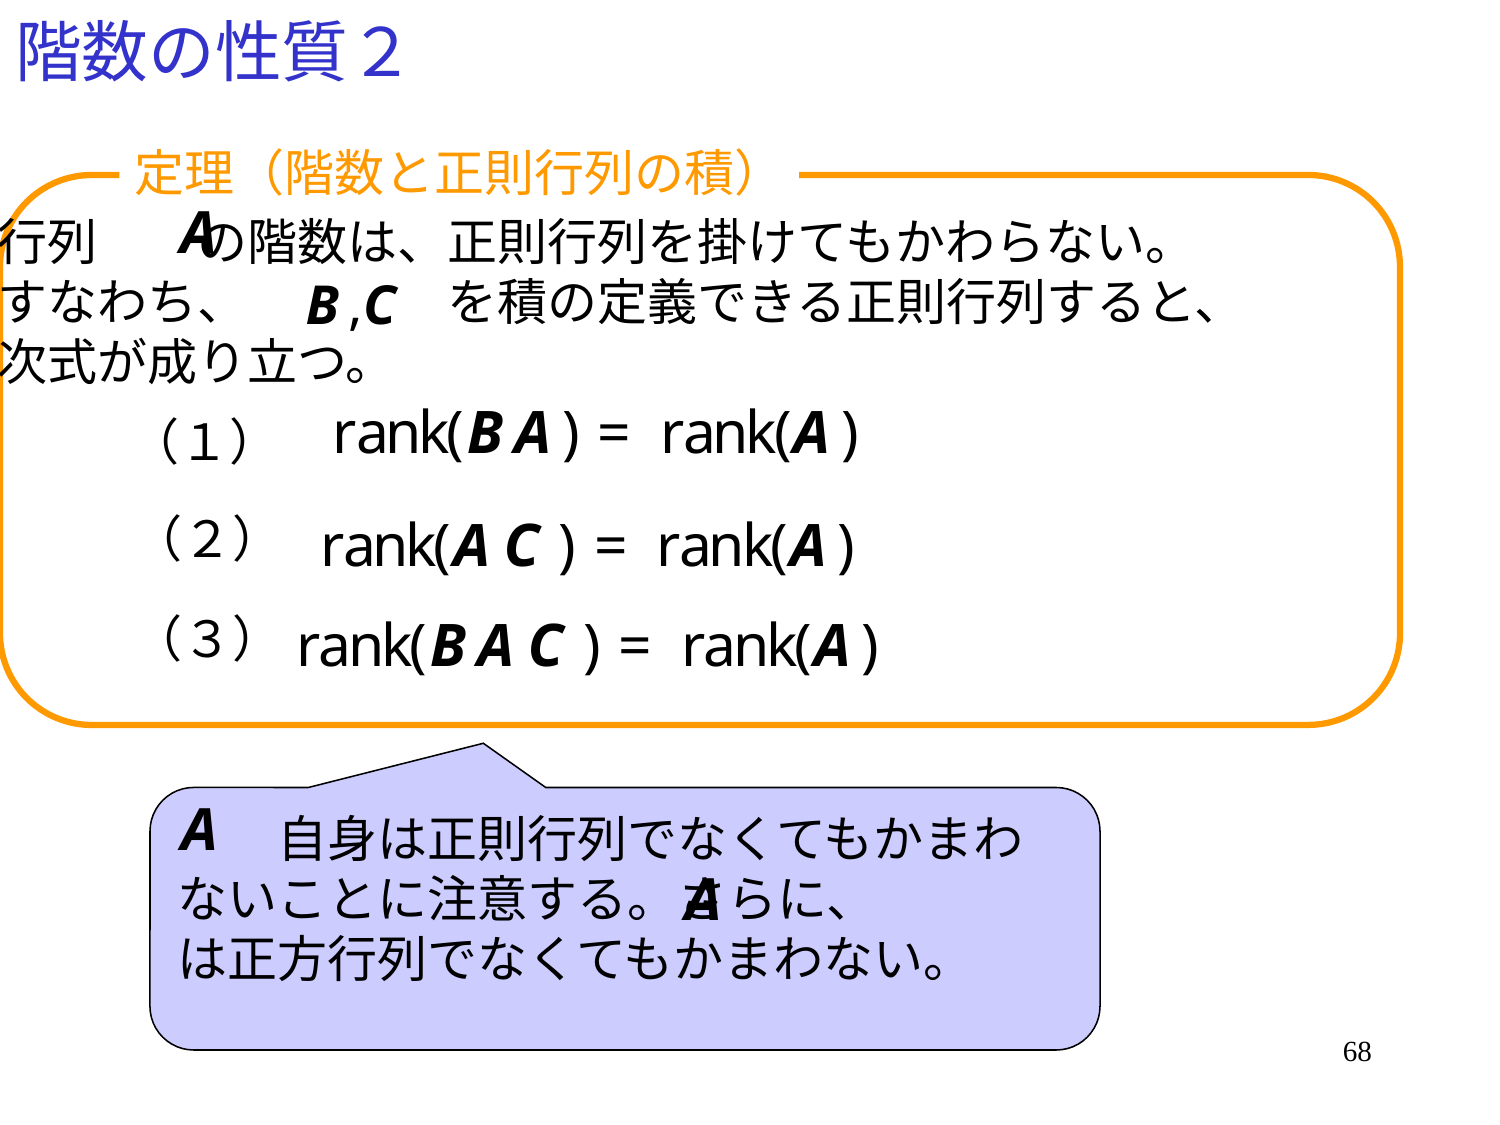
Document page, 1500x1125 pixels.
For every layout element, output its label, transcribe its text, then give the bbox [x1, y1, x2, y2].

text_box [299, 274, 427, 347]
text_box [287, 612, 890, 692]
slide_number 68 [1074, 1024, 1388, 1101]
text_box 自身は正則行列でなくてもかまわないことに注意する。さらに、 は正方行列でなくてもかまわない。 [149, 743, 1101, 1051]
title 階数の性質２ [0, 0, 1126, 101]
text_box 行列 の階数は、正則行列を掛けてもかわらない。 すなわち、 を積の定義できる正則行列すると、 次式が成り立つ。 [0, 203, 1259, 399]
text_box （２） [117, 499, 297, 575]
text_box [312, 512, 866, 592]
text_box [174, 199, 239, 264]
text_box （１） [114, 403, 295, 479]
text_box （３） [117, 599, 297, 675]
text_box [175, 796, 240, 861]
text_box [324, 399, 874, 479]
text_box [679, 866, 744, 931]
text_box 定理（階数と正則行列の積） [119, 134, 799, 203]
text_box [0, 174, 1401, 725]
